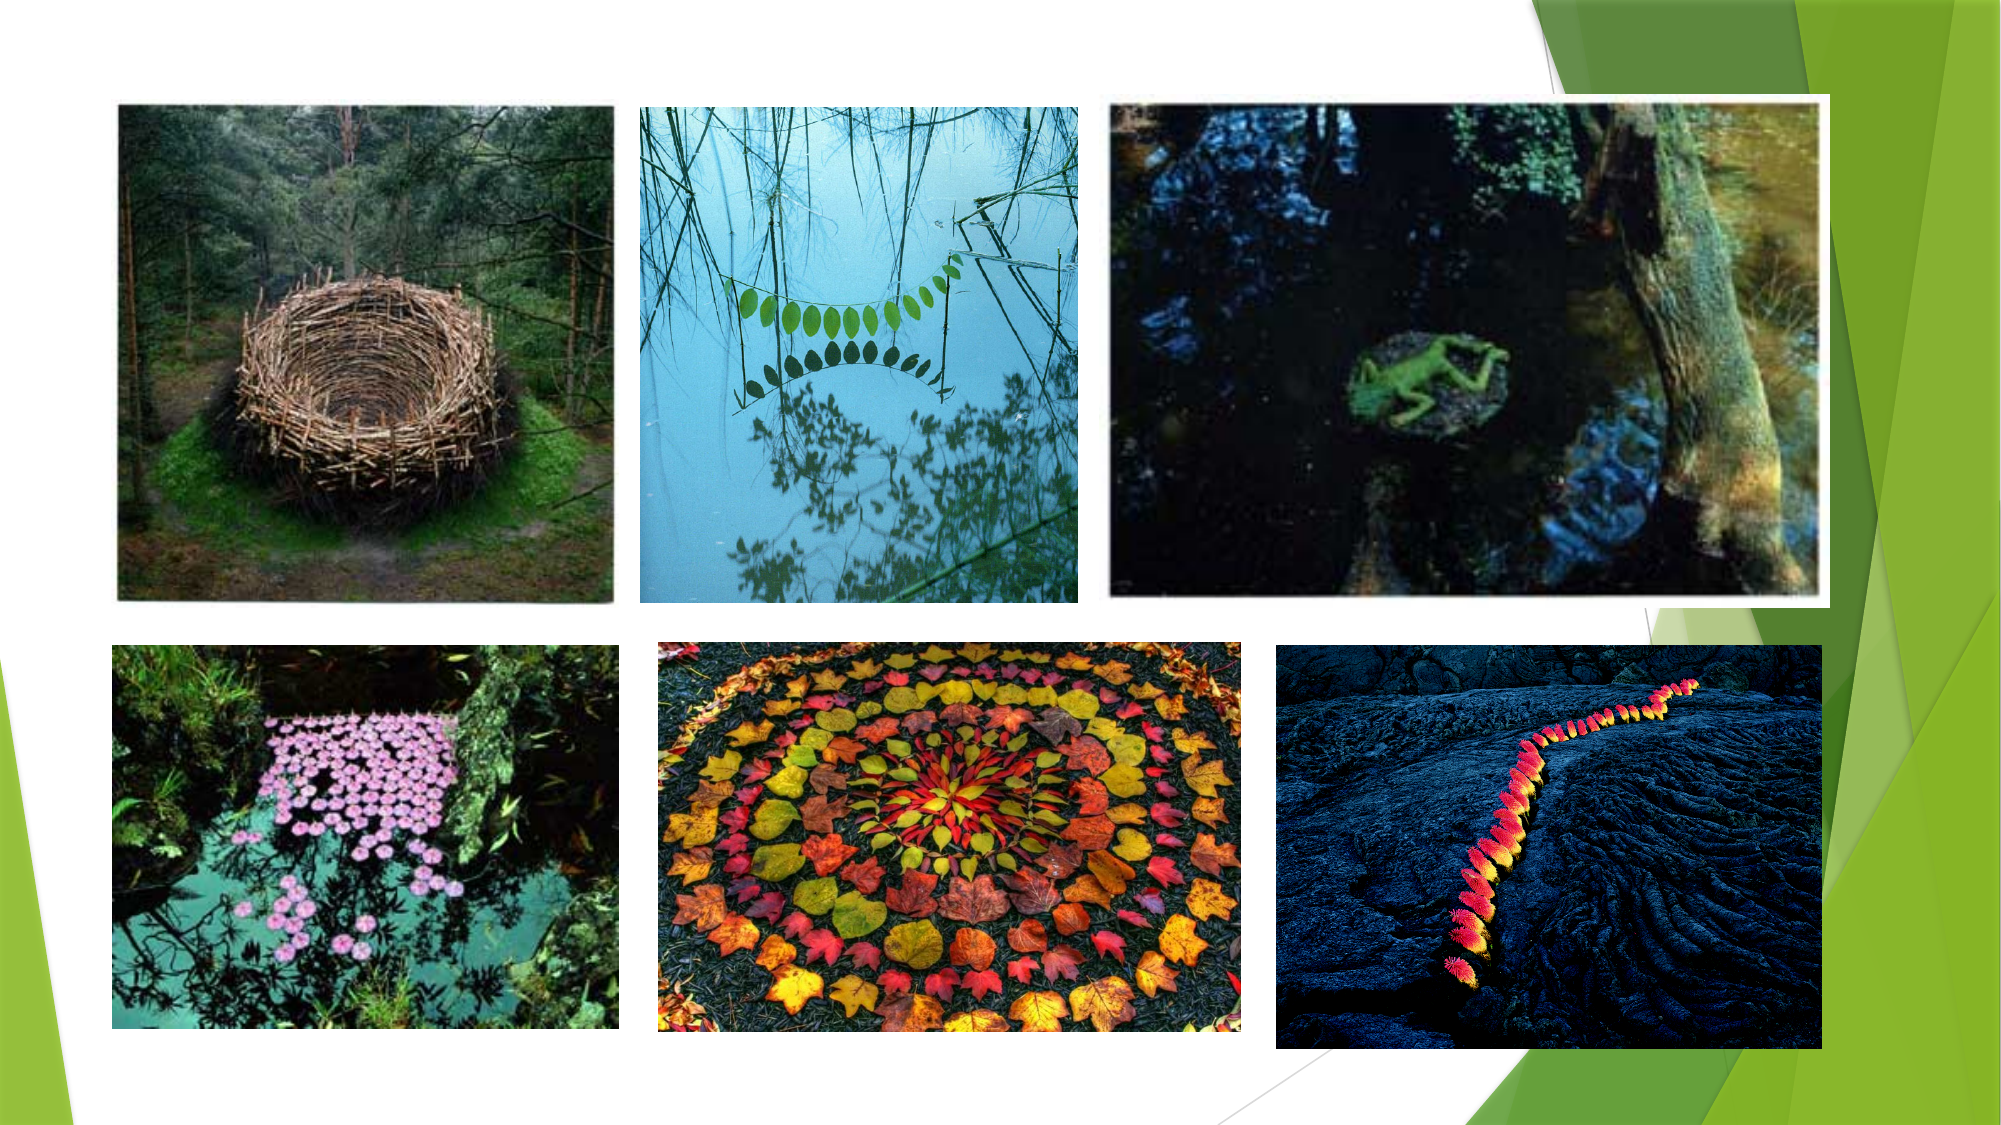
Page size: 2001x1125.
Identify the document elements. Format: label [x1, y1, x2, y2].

picture [1475, 644, 1482, 665]
picture [1275, 644, 1823, 1049]
picture [1099, 94, 1830, 609]
picture [110, 99, 620, 609]
picture [640, 106, 1078, 603]
picture [657, 642, 1242, 1032]
picture [111, 645, 620, 1030]
